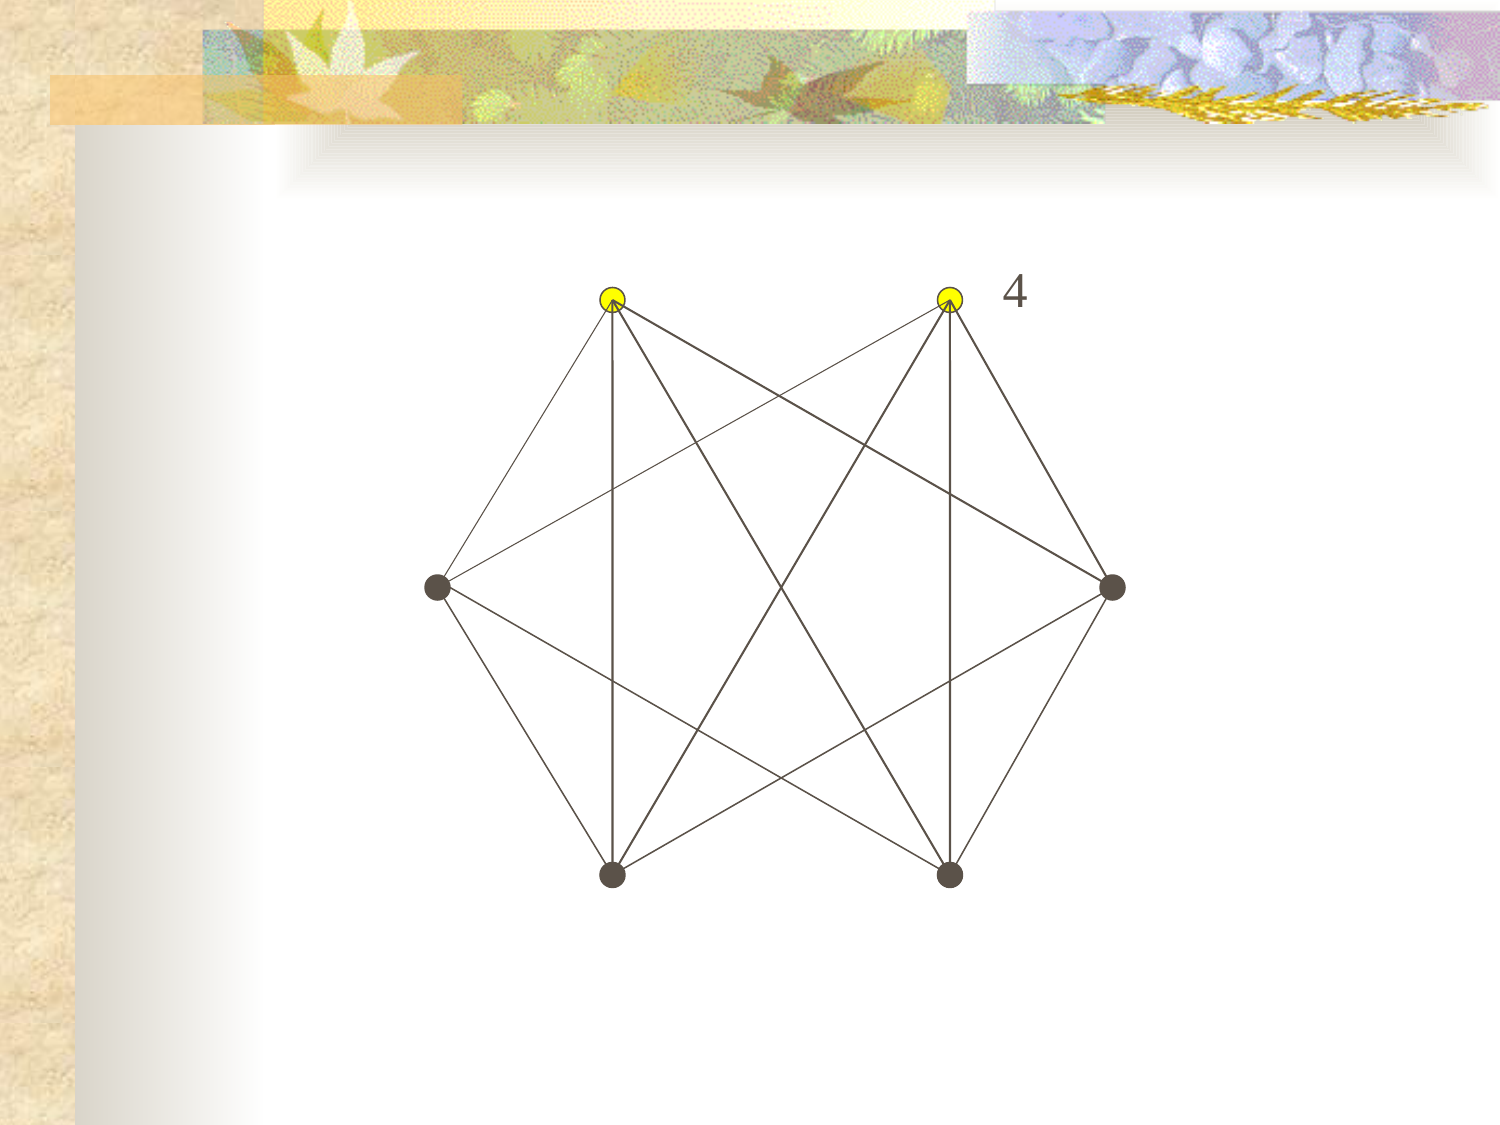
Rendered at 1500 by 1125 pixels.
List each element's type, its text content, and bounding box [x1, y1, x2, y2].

text_box [937, 862, 963, 888]
text_box [425, 575, 450, 601]
picture [0, 0, 1500, 1125]
text_box [1100, 575, 1126, 601]
text_box [600, 862, 625, 888]
text_box [600, 287, 625, 313]
text_box [937, 287, 963, 313]
text_box 4 [987, 249, 1043, 325]
